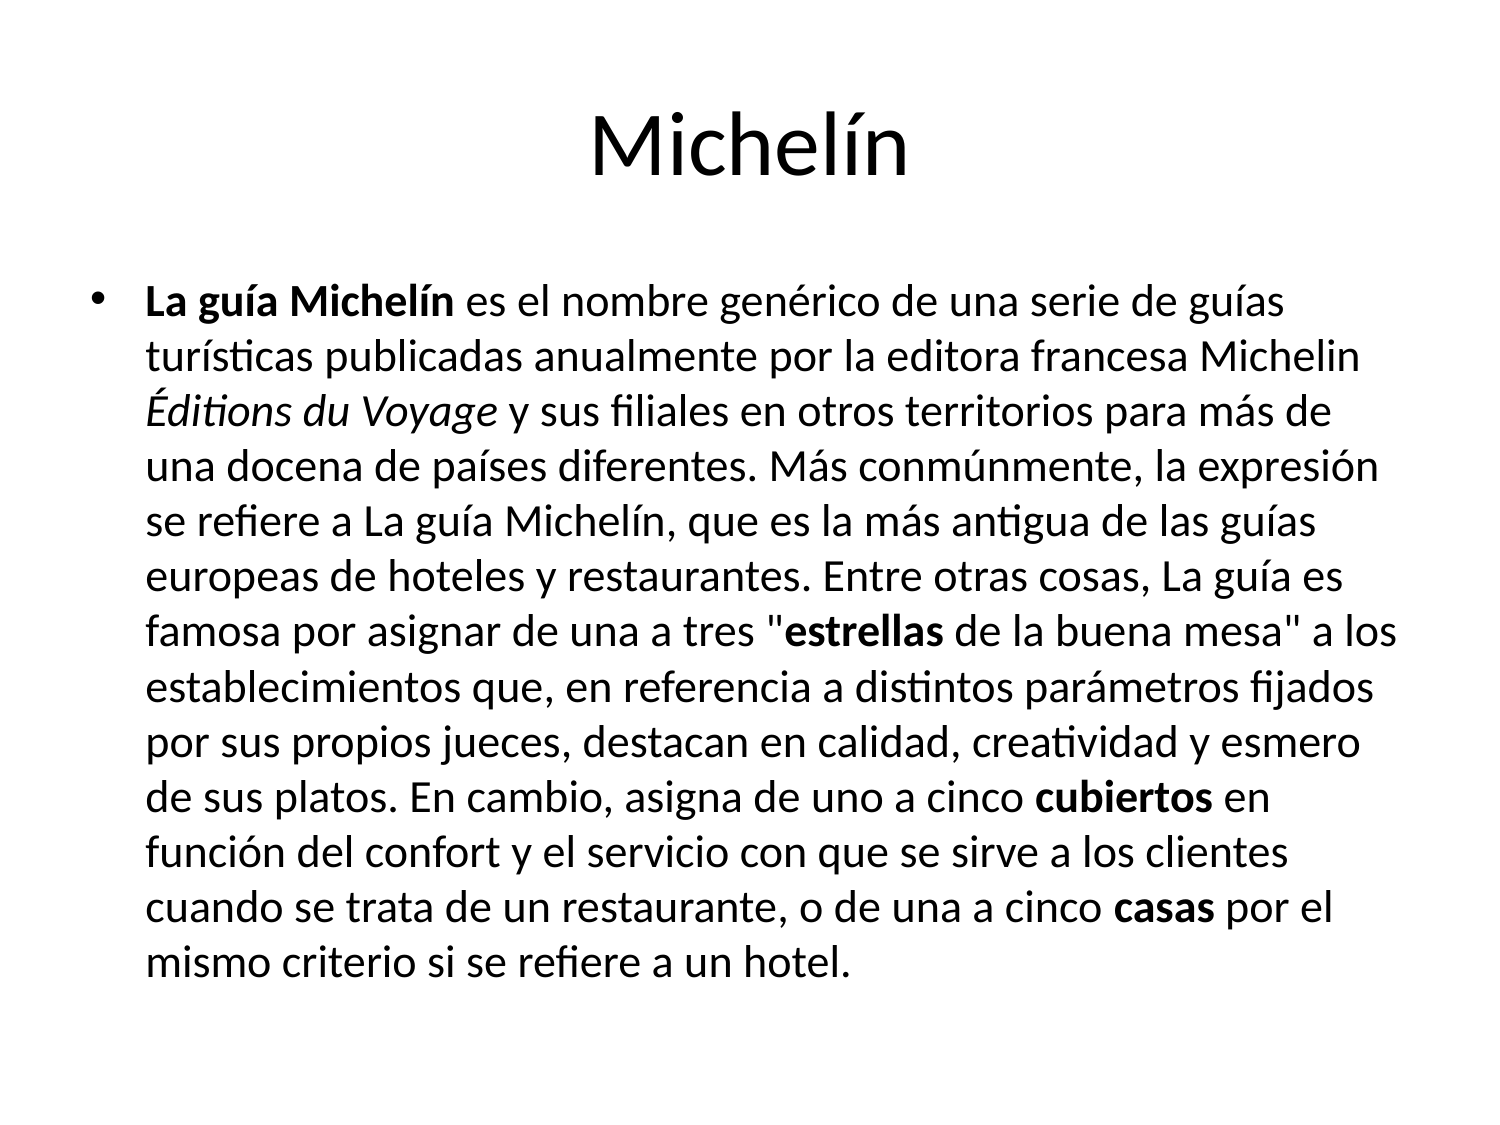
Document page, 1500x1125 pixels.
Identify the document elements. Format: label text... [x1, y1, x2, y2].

list La guía Michelín es el nombre genérico de una serie de guías turísticas publicadas anualmente por la editora francesa Michelin Éditions du Voyage y sus filiales en otros territorios para más de una docena de países diferentes. Más conmúnmente, la expresión se refiere a La guía Michelín, que es la más antigua de las guías europeas de hoteles y restaurantes. Entre otras cosas, La guía es famosa por asignar de una a tres "estrellas de la buena mesa" a los establecimientos que, en referencia a distintos parámetros fijados por sus propios jueces, destacan en calidad, creatividad y esmero de sus platos. En cambio, asigna de uno a cinco cubiertos en función del confort y el servicio con que se sirve a los clientes cuando se trata de un restaurante, o de una a cinco casas por el mismo criterio si se refiere a un hotel. [75, 262, 1425, 1005]
title Michelín [75, 45, 1425, 233]
